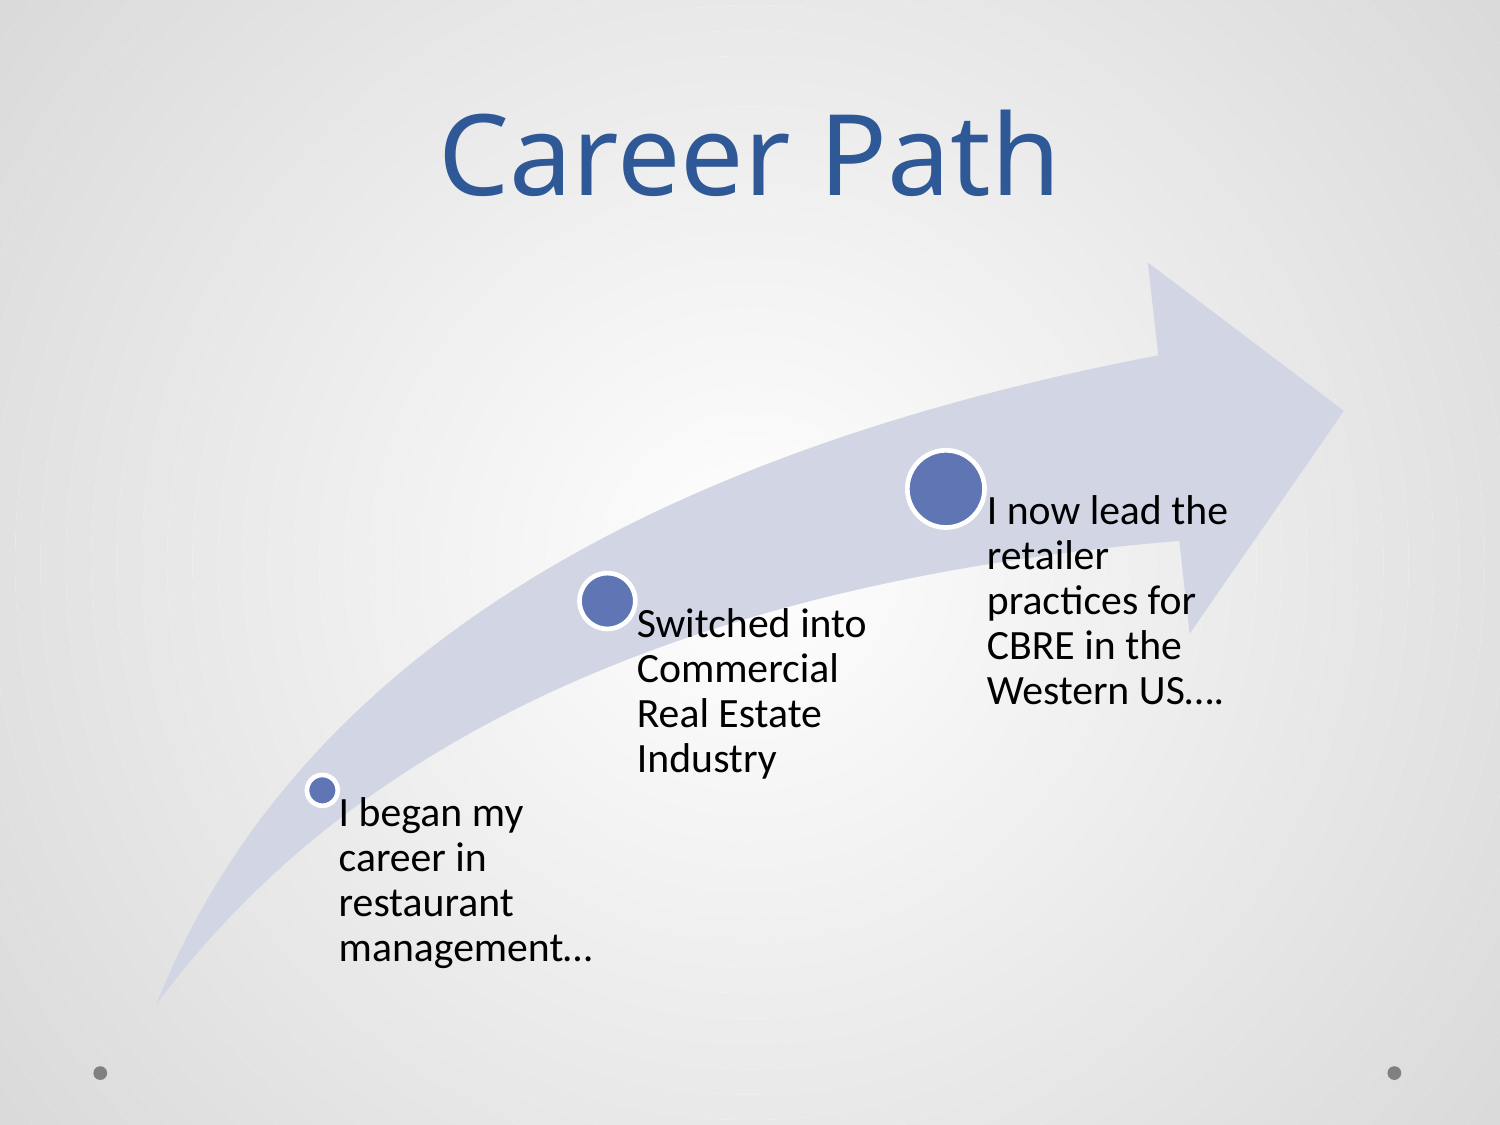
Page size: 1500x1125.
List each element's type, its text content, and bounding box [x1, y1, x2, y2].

title Career Path [75, 24, 1425, 225]
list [74, 262, 1426, 1006]
